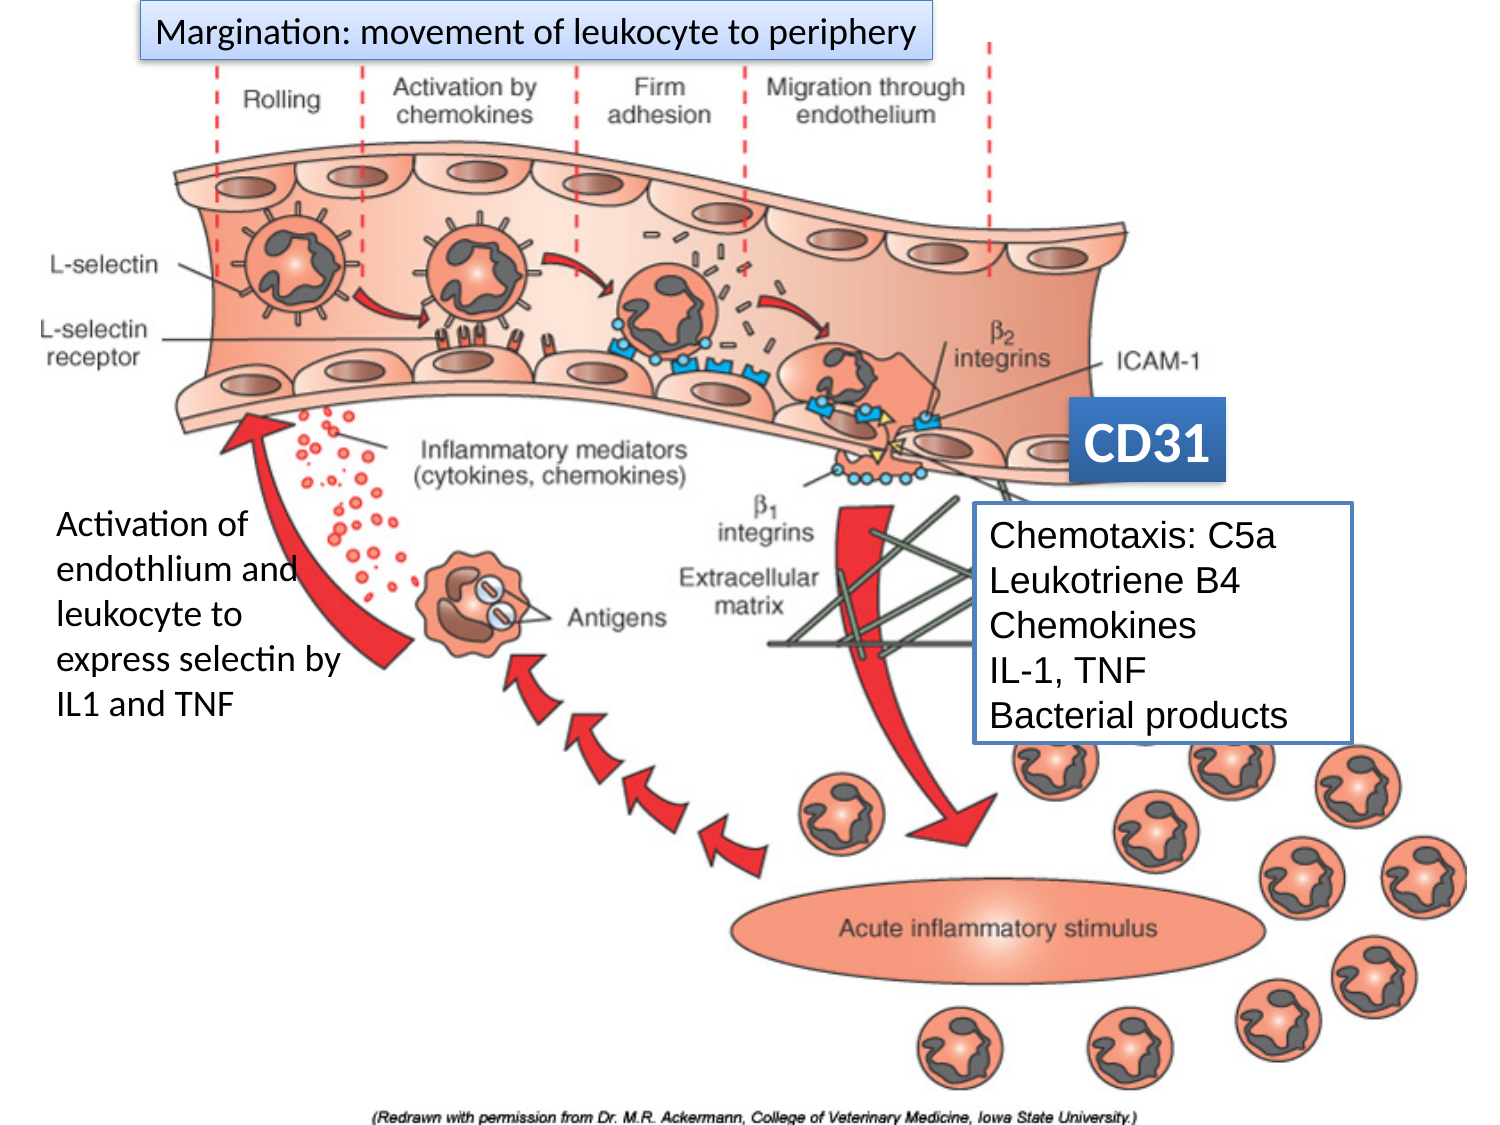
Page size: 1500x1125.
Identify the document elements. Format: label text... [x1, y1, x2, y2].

text_box Margination: movement of leukocyte to periphery [140, 0, 933, 41]
picture [40, 42, 1467, 1125]
